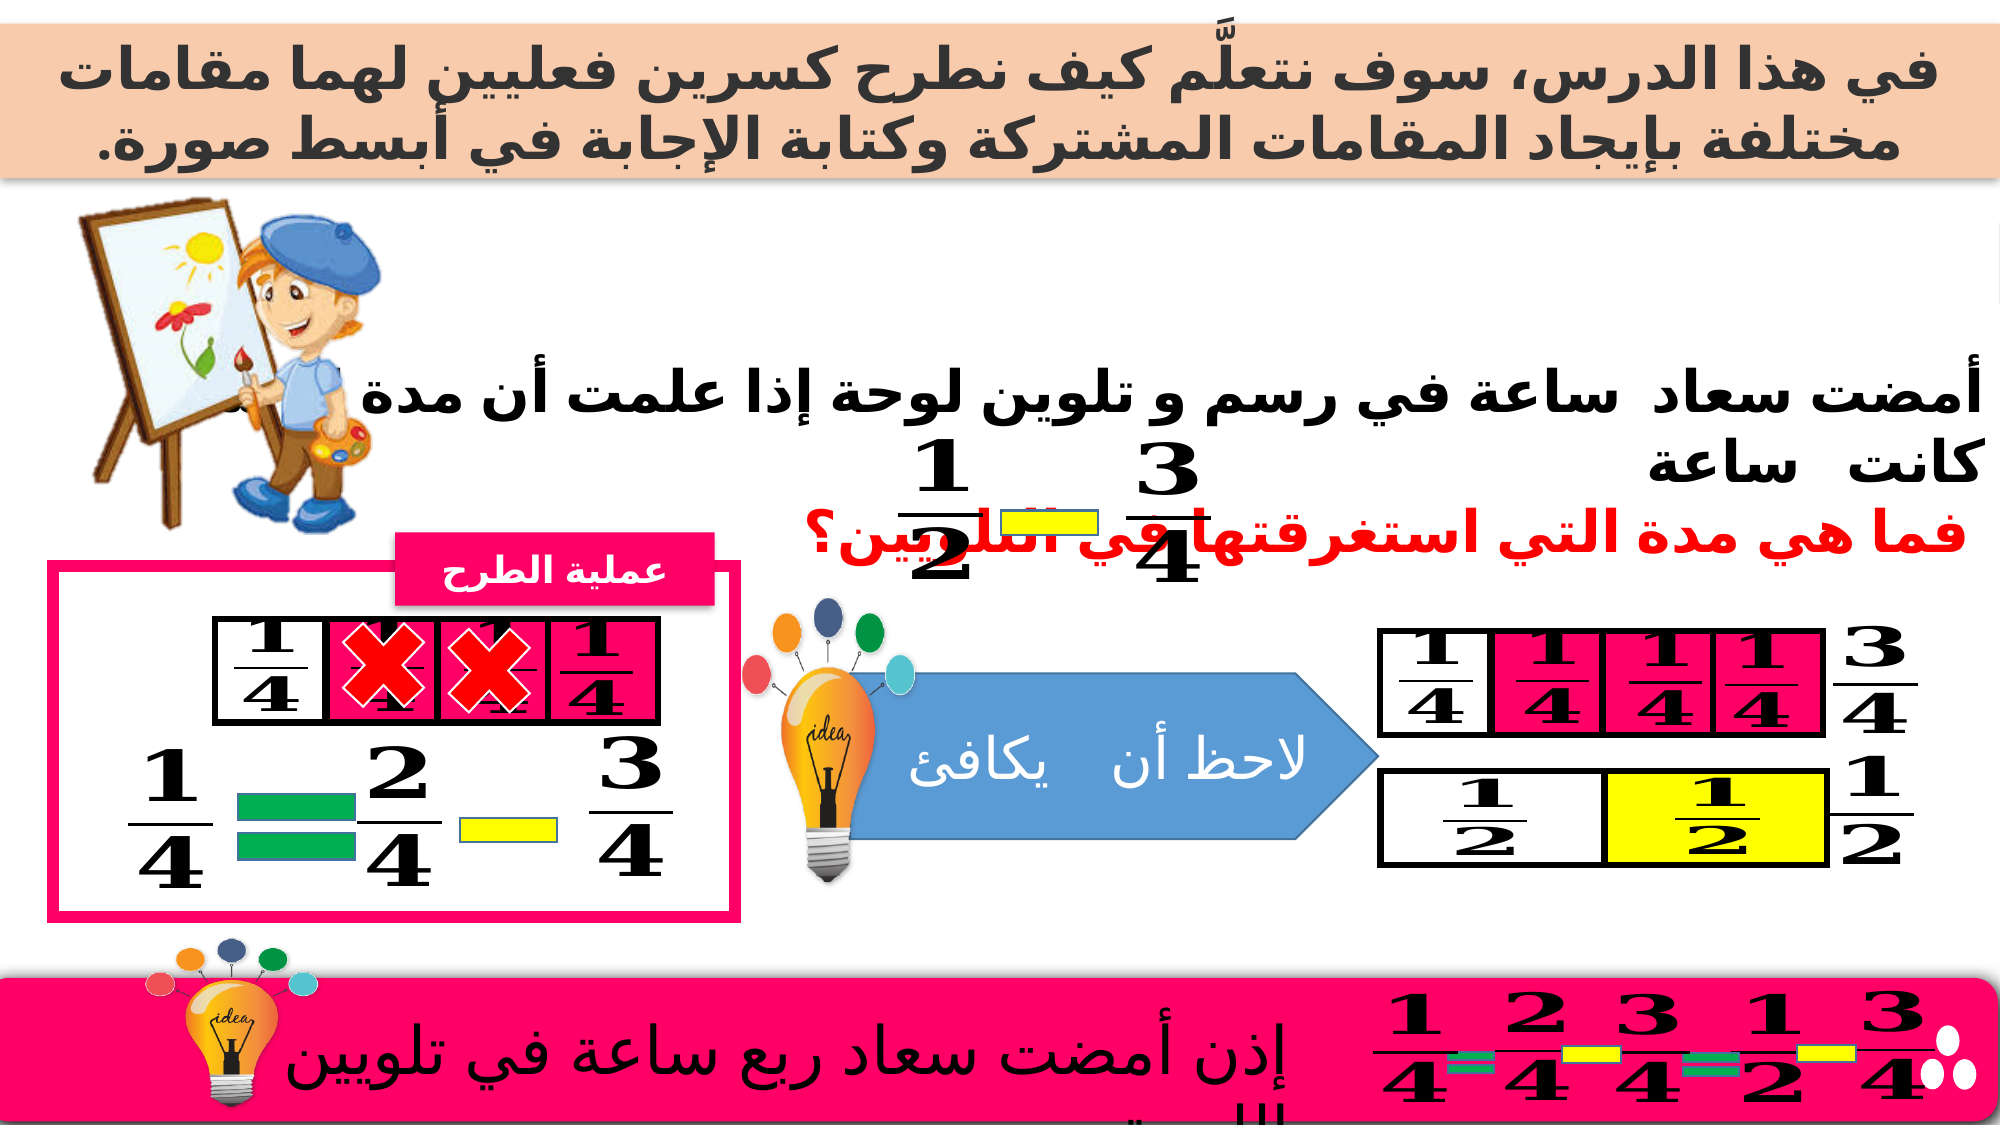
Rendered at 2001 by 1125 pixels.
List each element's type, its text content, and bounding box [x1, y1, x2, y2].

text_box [0, 933, 1998, 1122]
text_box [52, 532, 736, 917]
picture [48, 195, 412, 535]
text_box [1379, 623, 1824, 740]
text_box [1380, 771, 1827, 866]
text_box في هذا الدرس، سوف نتعلَّم كيف نطرح كسرين فعليين لهما مقامات مختلفة بإيجاد المقامات المشتركة وكتابة الإجابة في أبسط صورة. [0, 23, 2000, 179]
text_box [1000, 509, 1099, 536]
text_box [214, 611, 659, 727]
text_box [736, 590, 1379, 894]
